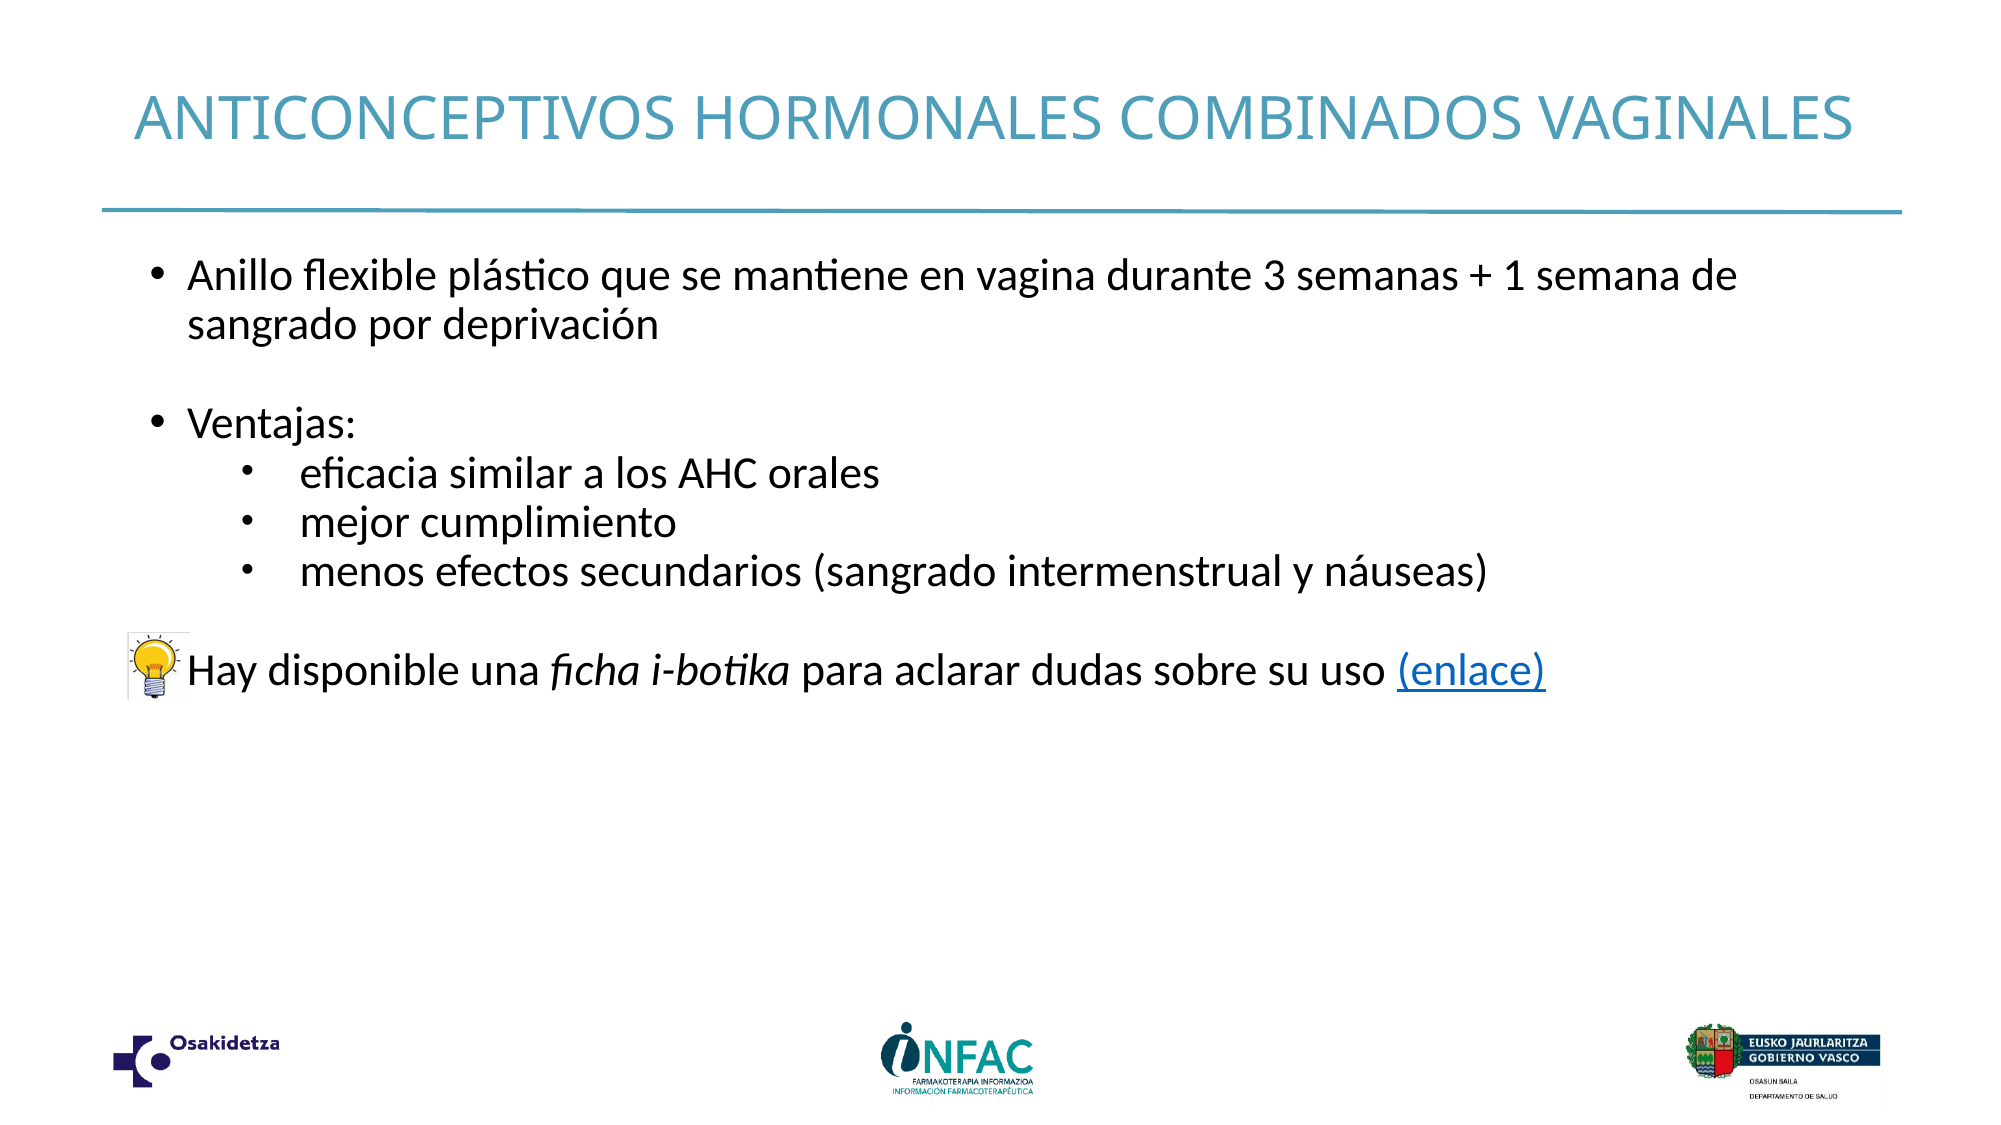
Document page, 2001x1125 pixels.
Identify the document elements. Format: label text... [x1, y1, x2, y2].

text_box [101, 209, 1903, 213]
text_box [101, 1014, 1884, 1111]
picture [127, 632, 191, 700]
title ANTICONCEPTIVOS HORMONALES COMBINADOS VAGINALES [71, 59, 1919, 180]
text_box Anillo flexible plástico que se mantiene en vagina durante 3 semanas + 1 semana de sangrado por deprivación Ventajas: eficacia similar a los AHC orales mejor cumplimiento menos efectos secundarios (sangrado intermenstrual y náuseas) Hay disponible una ficha i-botika para aclarar dudas sobre su uso (enlace) [134, 243, 1903, 809]
